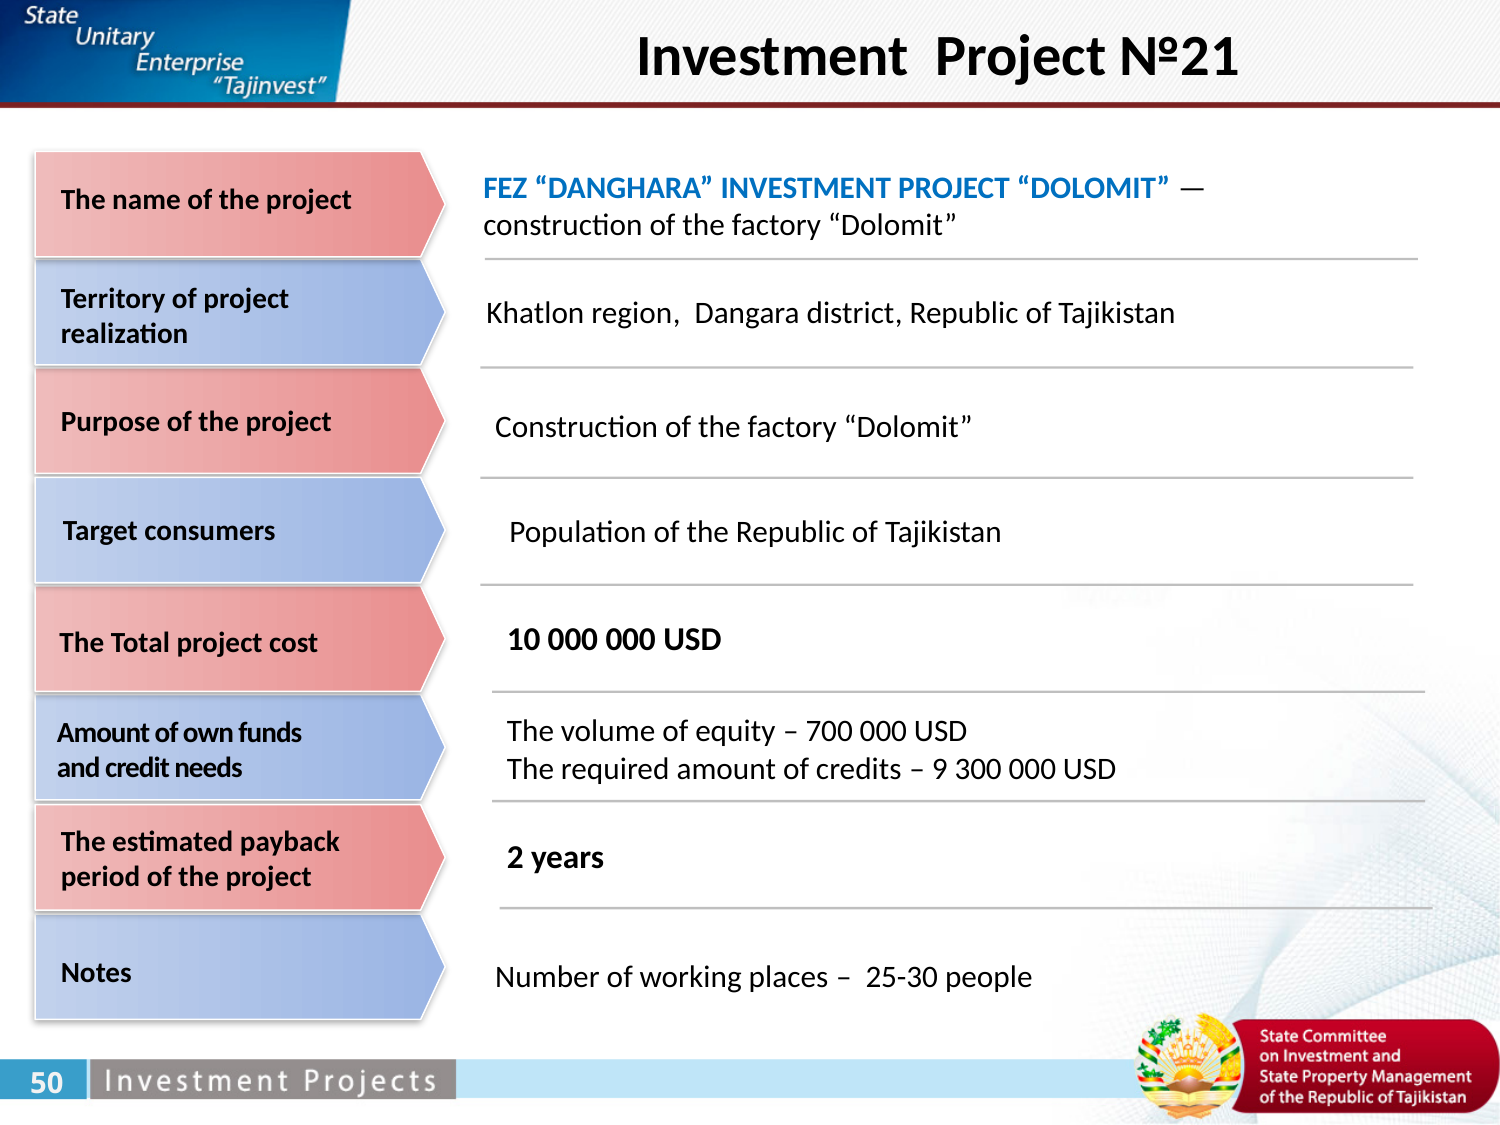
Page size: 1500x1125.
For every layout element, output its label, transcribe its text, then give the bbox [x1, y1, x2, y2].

text_box Amount of own funds and credit needs [42, 706, 481, 791]
text_box [490, 688, 1427, 695]
text_box [34, 371, 446, 475]
text_box 10 000 000 USD [492, 609, 1453, 664]
text_box Notes [46, 945, 306, 996]
text_box 2 years [492, 828, 1453, 883]
text_box [498, 905, 1435, 911]
text_box The estimated payback period of the project [46, 815, 399, 900]
text_box Khatlon region, Dangara district, Republic of Tajikistan [471, 284, 1433, 337]
text_box [34, 476, 446, 584]
text_box Population of the Republic of Tajikistan [494, 503, 1018, 557]
text_box [34, 803, 446, 911]
text_box [483, 256, 1420, 262]
text_box Purpose of the project [46, 394, 387, 445]
picture [0, 0, 1500, 1125]
text_box Territory of project realization [46, 272, 364, 357]
text_box FEZ “DANGHARA” INVESTMENT PROJECT “DOLOMIT” — construction of the factory “Dolomit” [468, 159, 1477, 250]
text_box [34, 589, 436, 693]
text_box [490, 798, 1427, 804]
text_box [34, 150, 446, 258]
text_box The Total project cost [44, 616, 456, 666]
text_box Construction of the factory “Dolomit” [480, 398, 1442, 451]
text_box [478, 474, 1416, 481]
text_box [478, 364, 1416, 371]
text_box 50 [11, 1054, 82, 1107]
text_box Investment Project №21 [516, 23, 1360, 95]
text_box Number of working places – 25-30 people [480, 949, 1465, 1002]
text_box Target consumers [48, 503, 418, 554]
text_box [34, 263, 446, 366]
text_box [478, 581, 1416, 588]
text_box [34, 917, 446, 1021]
text_box The name of the project [46, 175, 422, 224]
text_box The volume of equity – 700 000 USD The required amount of credits – 9 300 000 USD [492, 703, 1453, 793]
text_box [34, 697, 427, 801]
